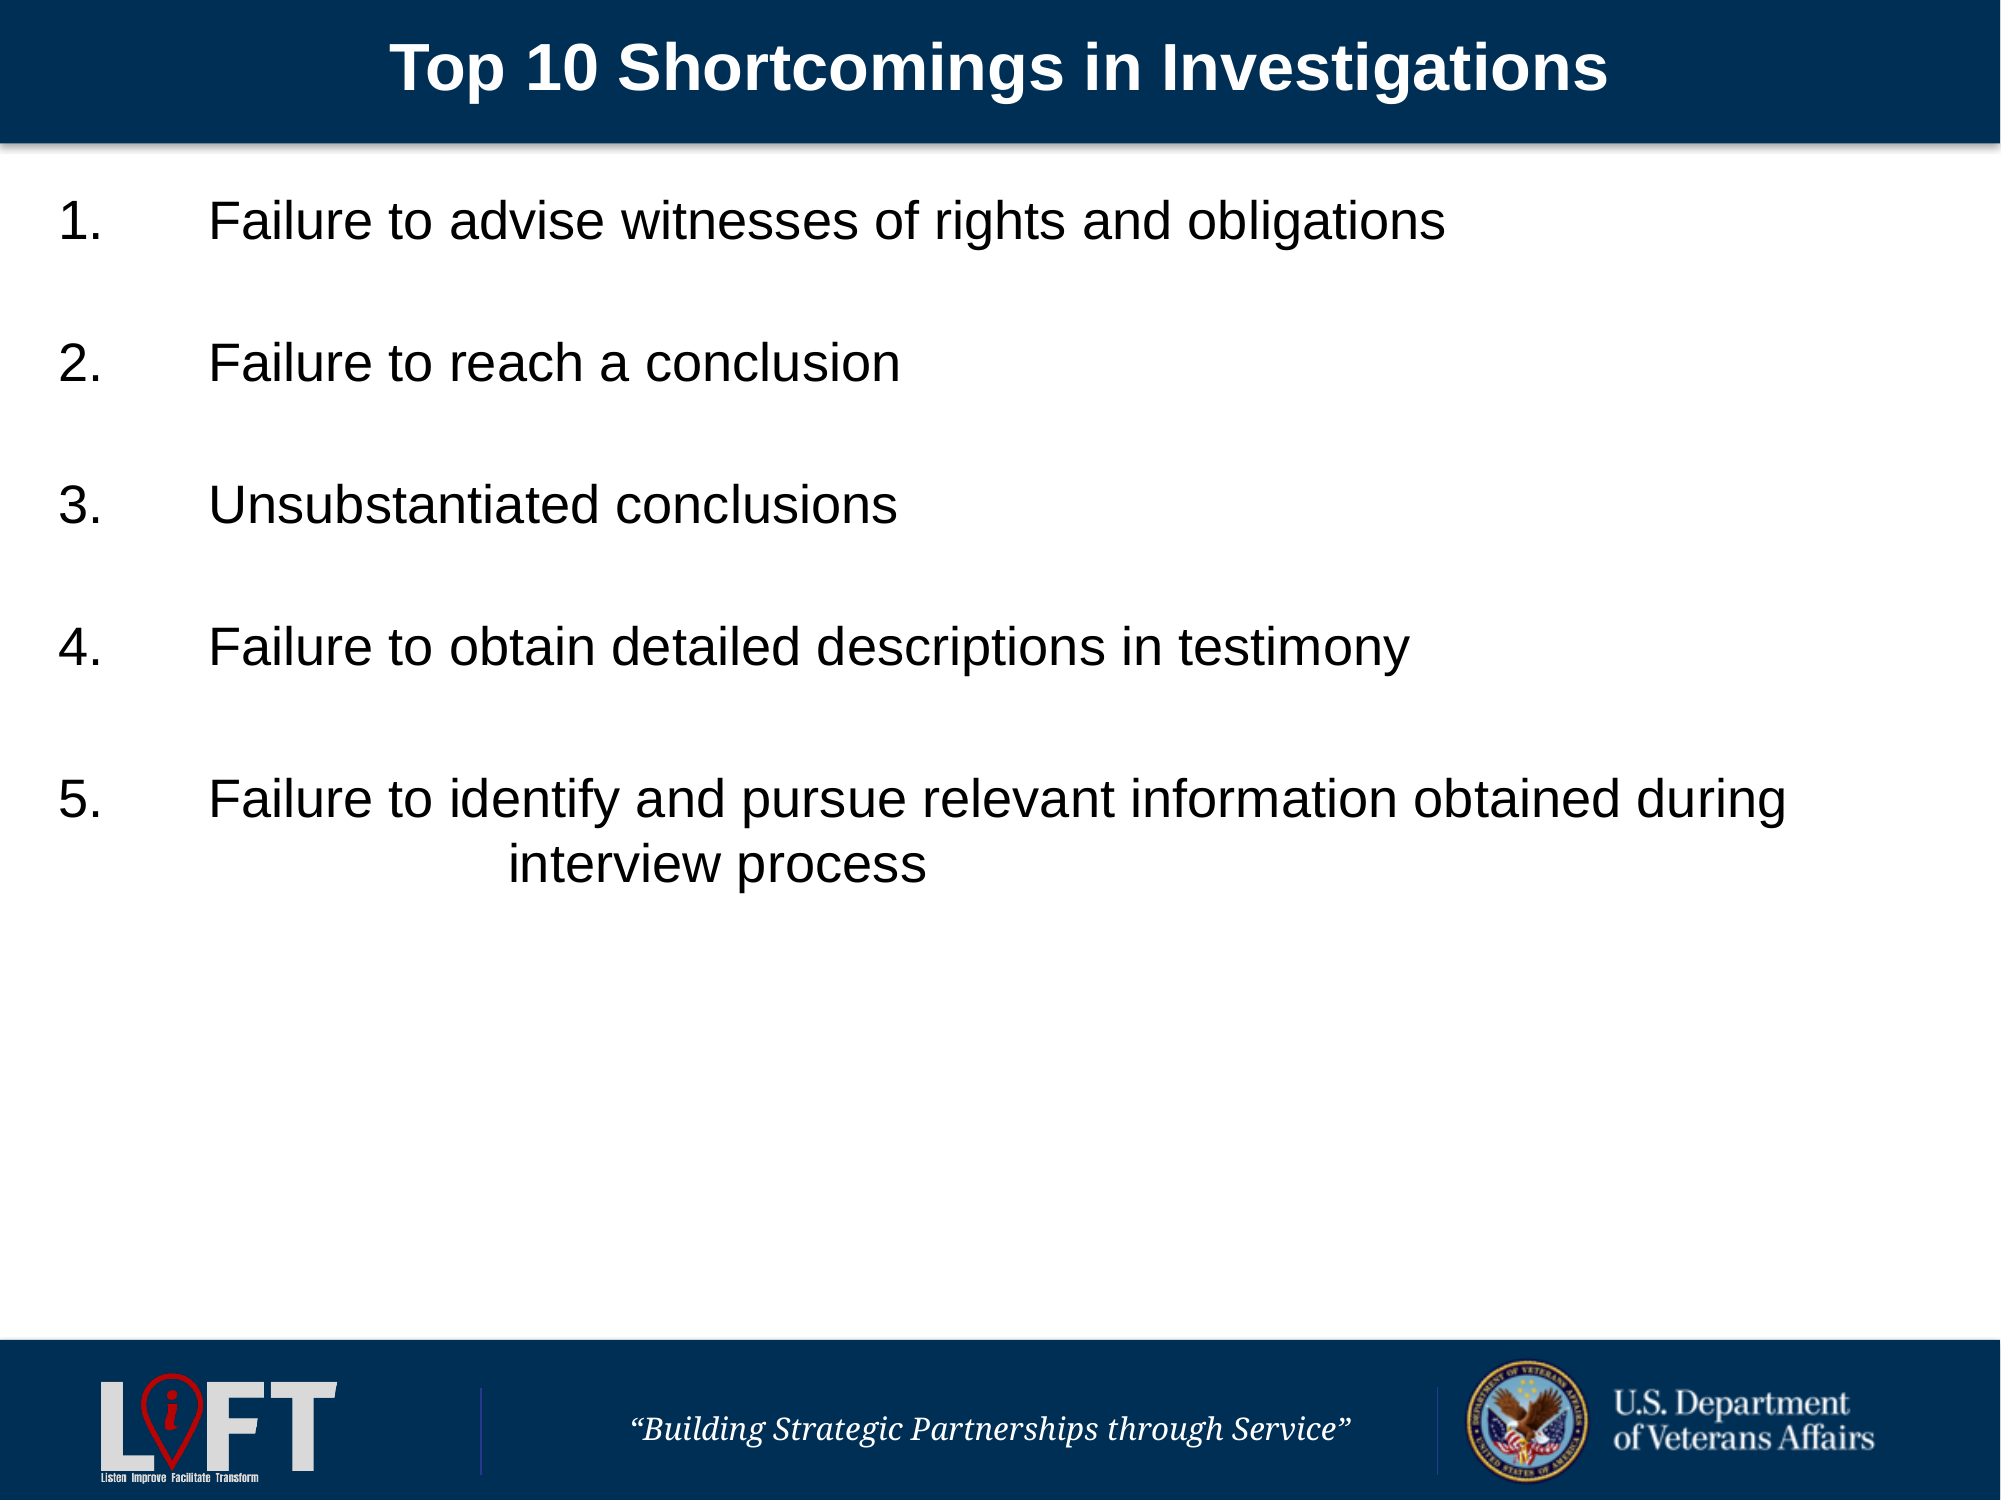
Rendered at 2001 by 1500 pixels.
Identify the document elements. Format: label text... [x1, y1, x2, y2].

list 1. Failure to advise witnesses of rights and obligations 2. Failure to reach a conclusion 3. Unsubstantiated conclusions 4. Failure to obtain detailed descriptions in testimony 5. Failure to identify and pursue relevant information obtained during interview process [40, 176, 1967, 1207]
title Top 10 Shortcomings in Investigations [0, 0, 2000, 144]
picture [1449, 1348, 1919, 1500]
picture [57, 1343, 385, 1500]
